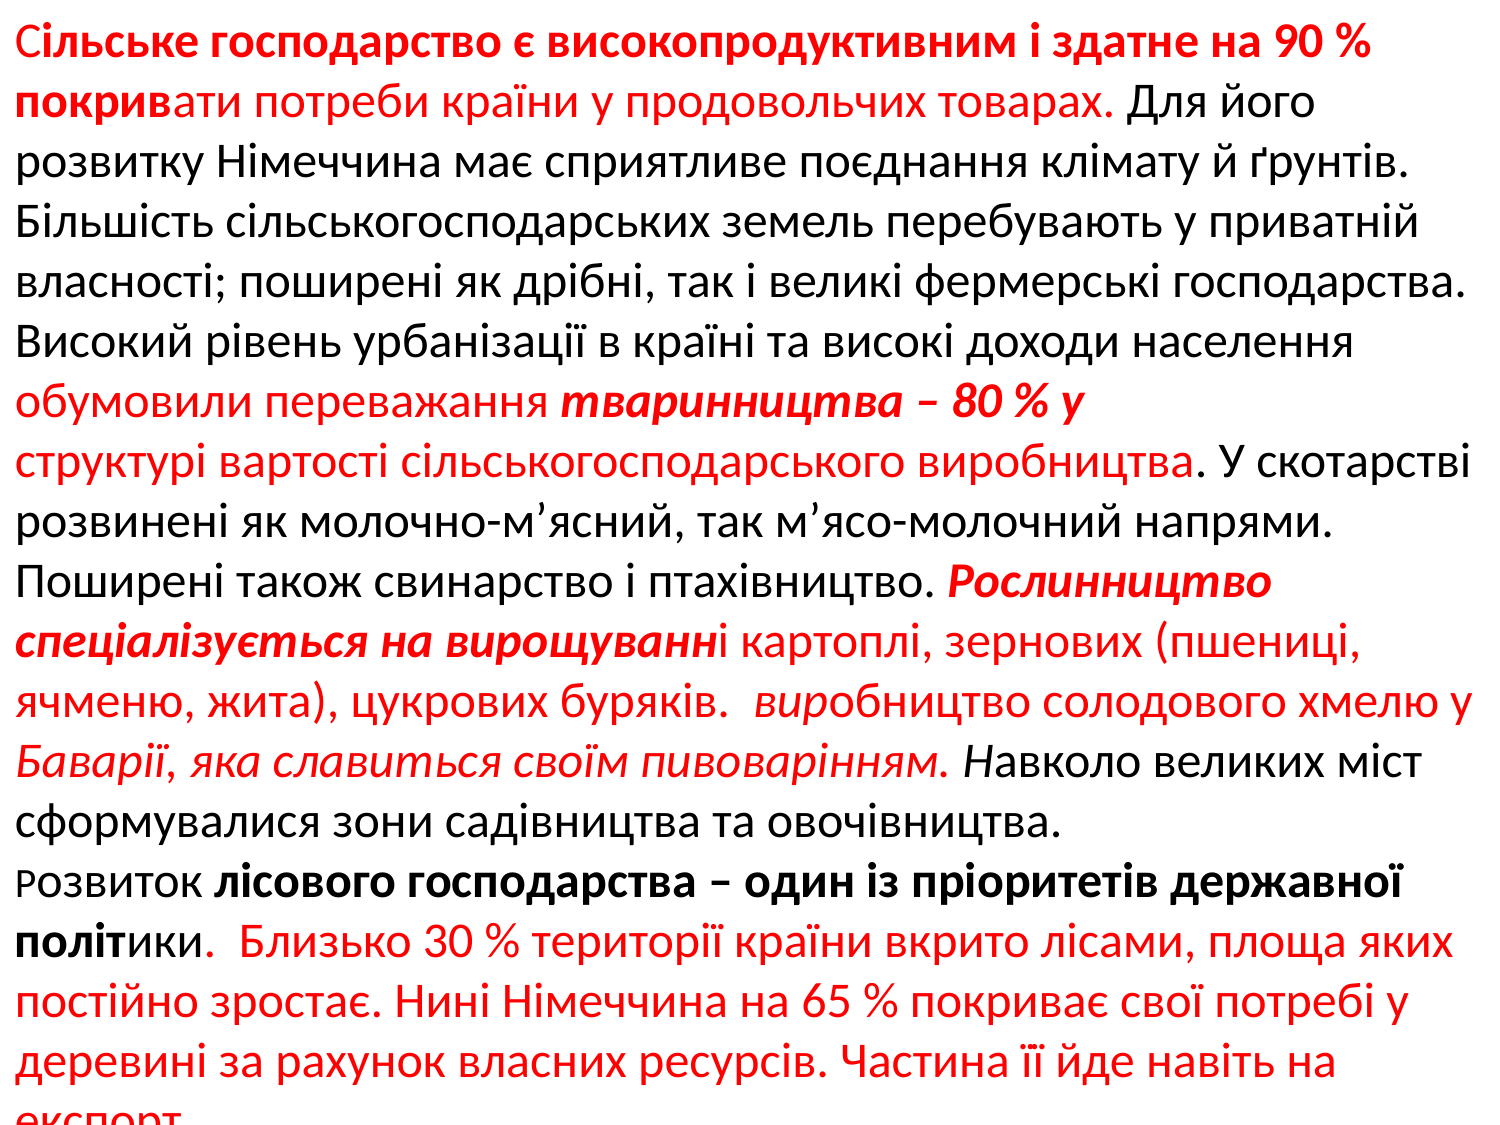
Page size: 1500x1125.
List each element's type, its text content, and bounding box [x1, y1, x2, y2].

text_box Сільське господарство є високопродуктивним і здатне на 90 % покривати потреби країни у продовольчих товарах. Для його розвитку Німеччина має сприятливе поєднання клімату й ґрунтів. Більшість сільськогосподарських земель перебувають у приватній власності; поширені як дрібні, так і великі фермерські господарства. Високий рівень урбанізації в країні та високі доходи населення обумовили переважання тваринництва – 80 % у структурі вартості сільськогосподарського виробництва. У скотарстві розвинені як молочно-м’ясний, так м’ясо-молочний напрями. Поширені також свинарство і птахівництво. Рослинництво спеціалізується на вирощуванні картоплі, зернових (пшениці, ячменю, жита), цукрових буряків. виробництво солодового хмелю у Баварії, яка славиться своїм пивоварінням. Навколо великих міст сформувалися зони садівництва та овочівництва. Розвиток лісового господарства – один із пріоритетів державної політики. Близько 30 % території країни вкрито лісами, площа яких постійно зростає. Нині Німеччина на 65 % покриває свої потребі у деревині за рахунок власних ресурсів. Частина її йде навіть на експорт. [0, 0, 1500, 1125]
